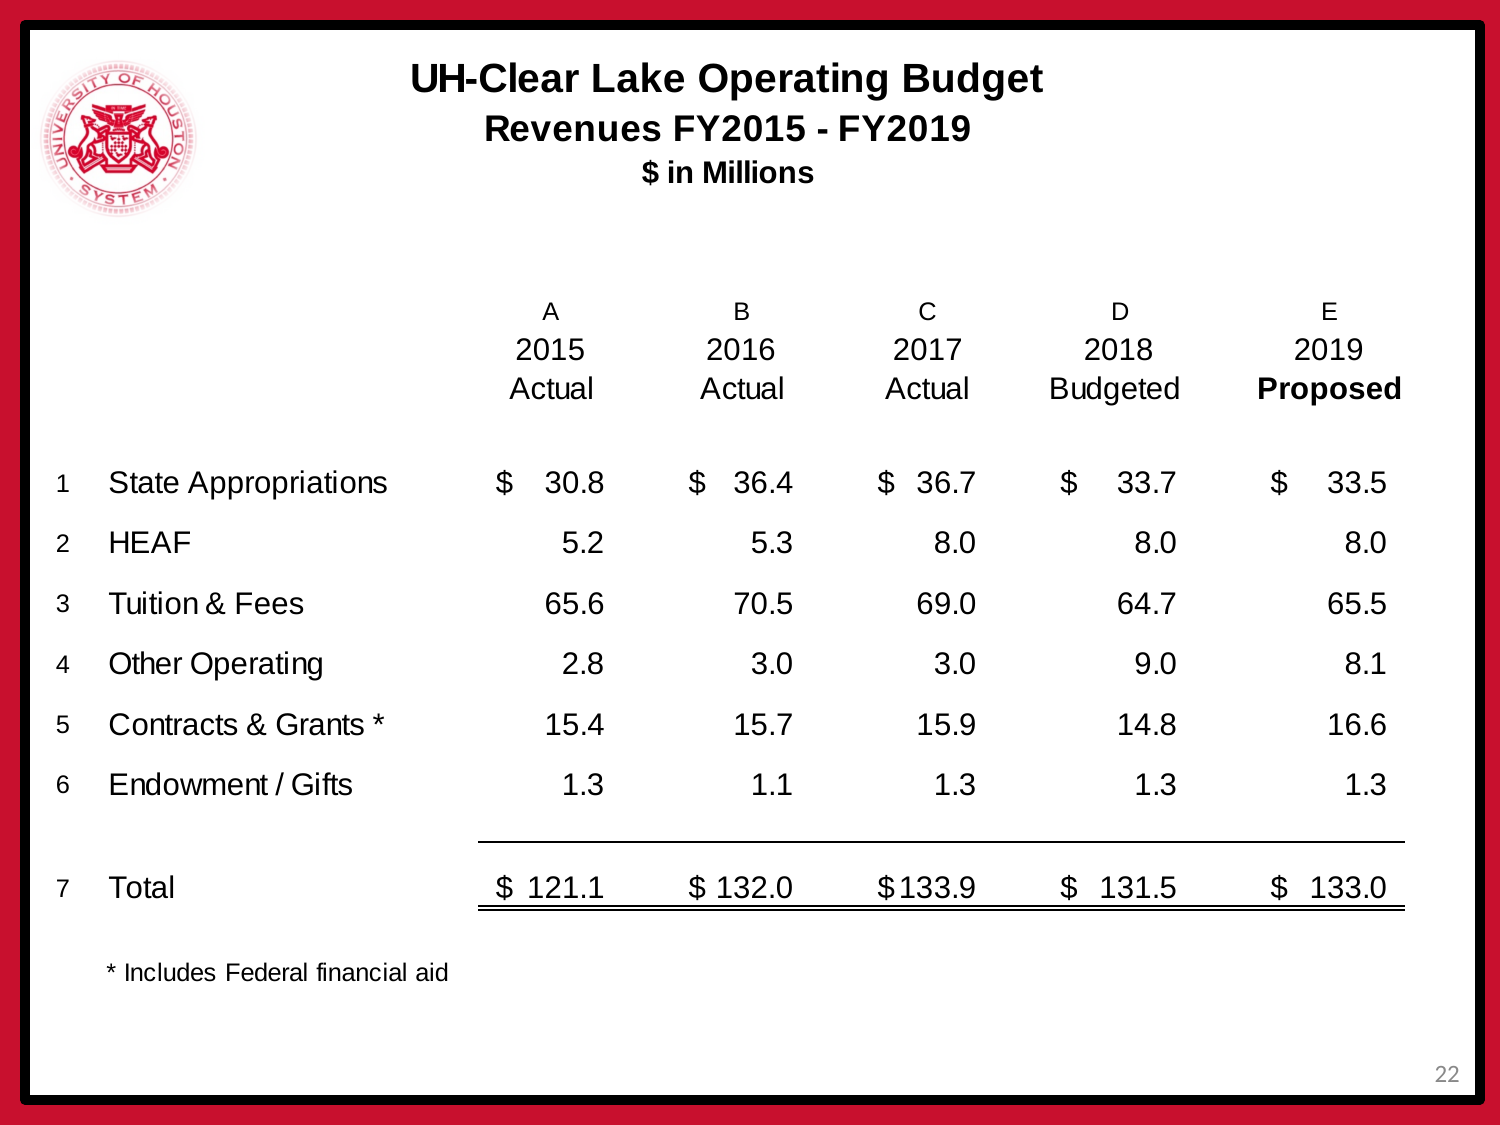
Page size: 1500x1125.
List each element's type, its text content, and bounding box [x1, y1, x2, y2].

slide_number 21 [1137, 1042, 1475, 1103]
picture [49, 49, 1423, 1025]
